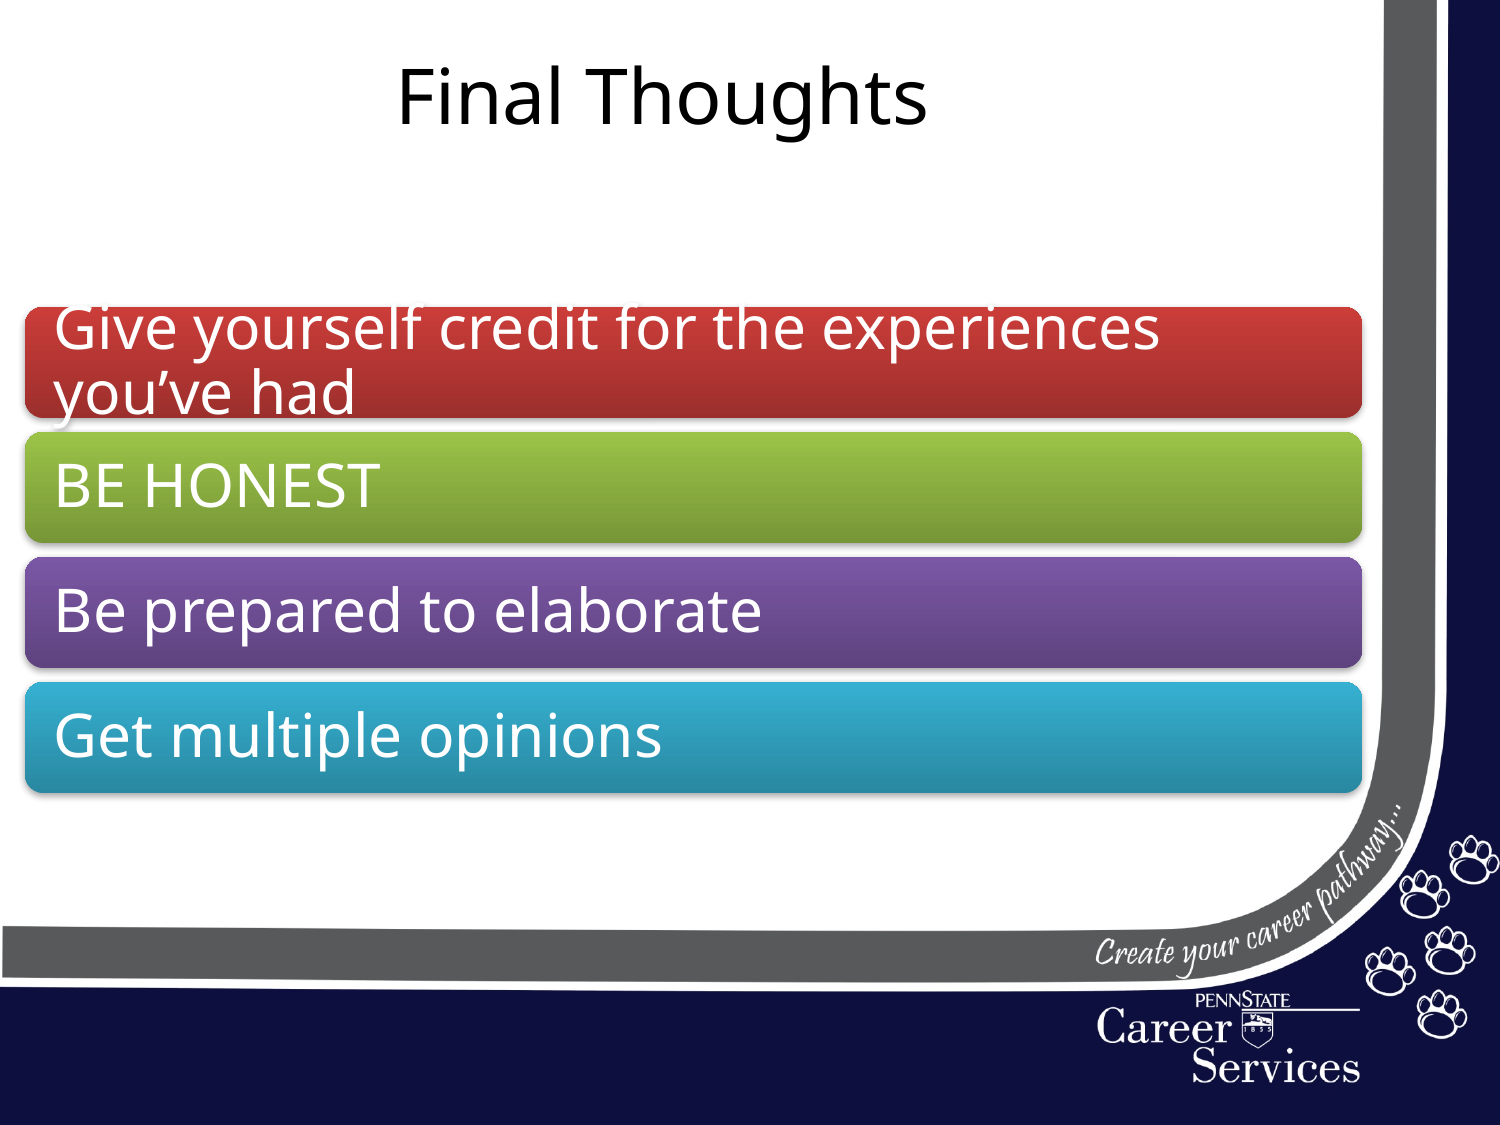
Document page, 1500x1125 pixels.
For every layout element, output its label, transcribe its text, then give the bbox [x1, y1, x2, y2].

picture [0, 0, 1500, 1125]
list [24, 162, 1363, 938]
title Final Thoughts [24, 0, 1300, 161]
